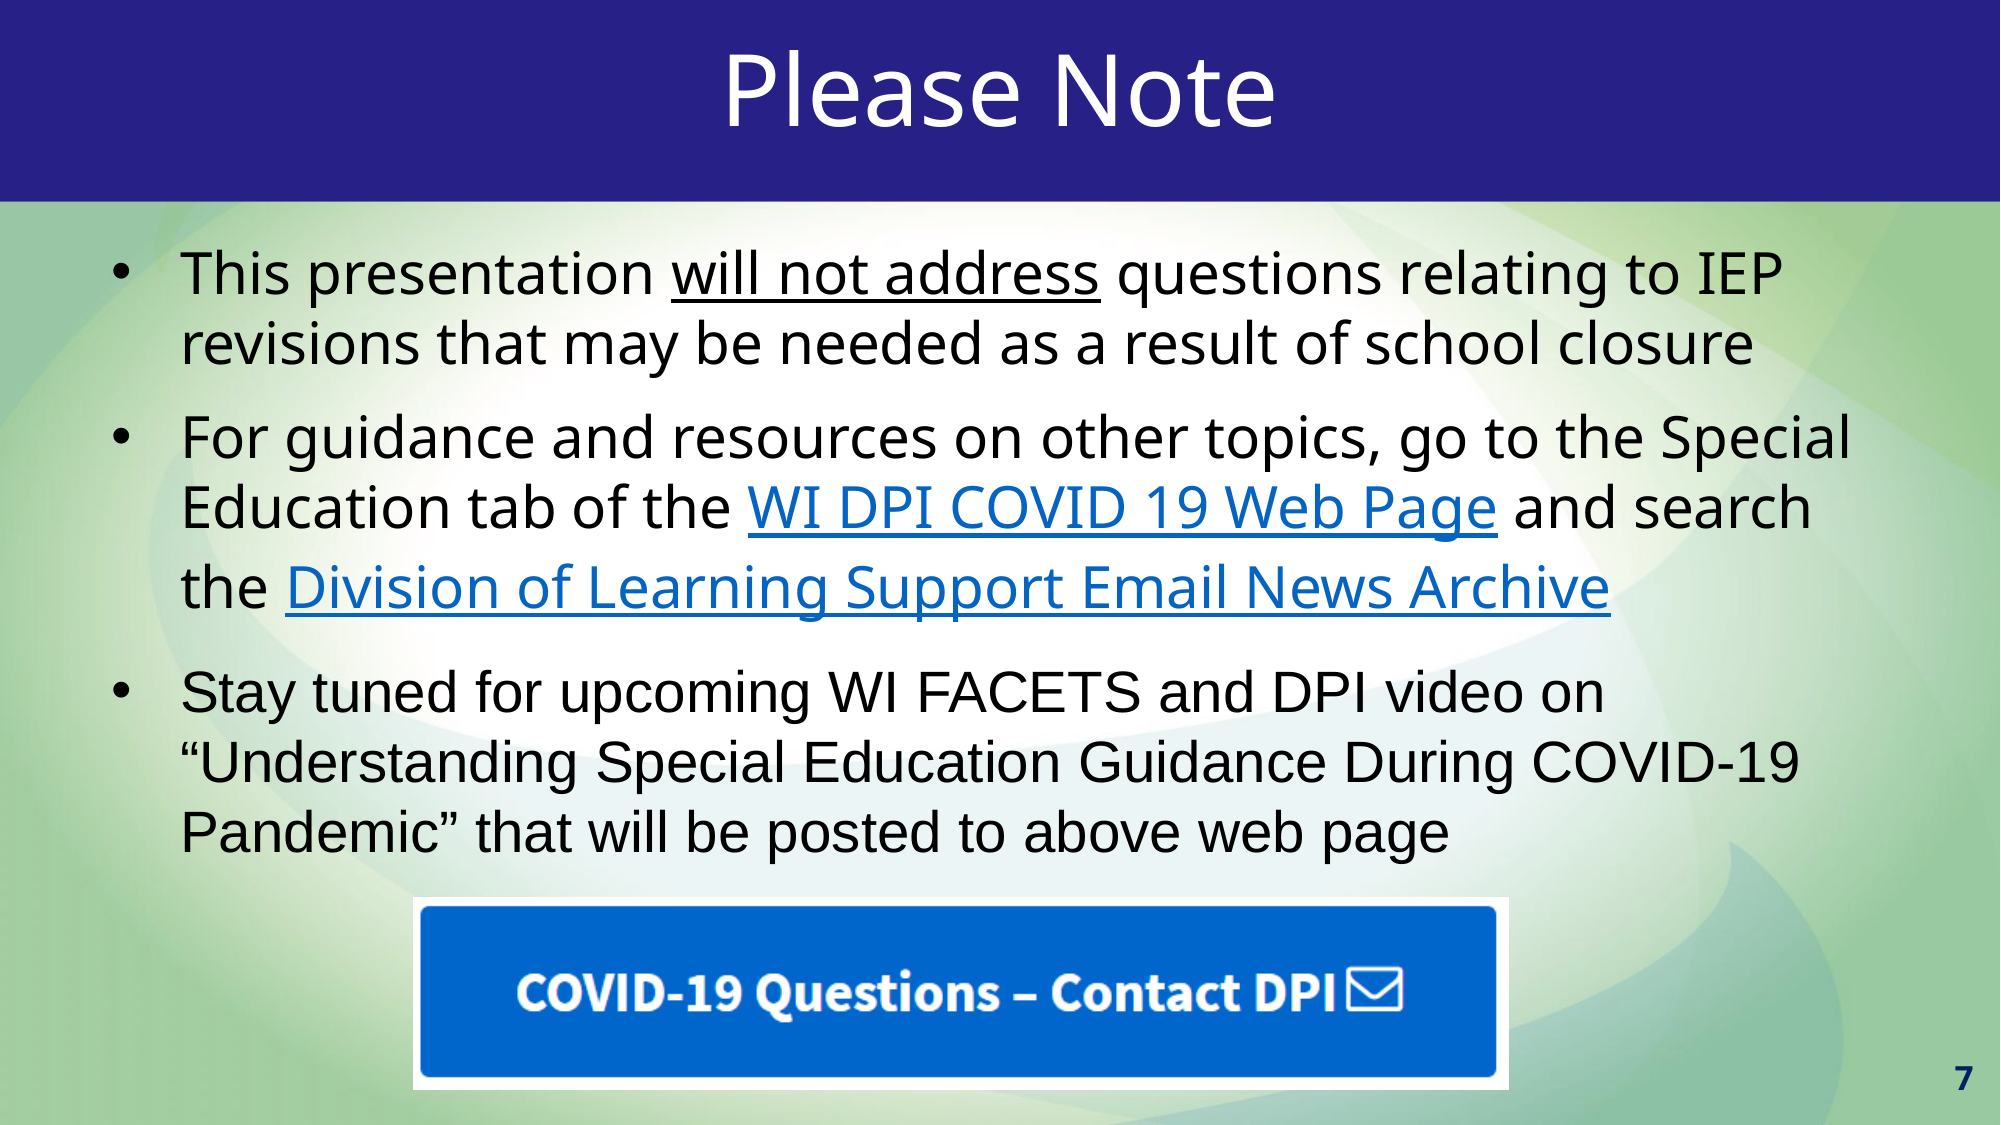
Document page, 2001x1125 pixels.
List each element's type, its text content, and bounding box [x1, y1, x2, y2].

slide_number 7 [1538, 1049, 1989, 1110]
title Please Note [93, 0, 1907, 188]
picture [413, 896, 1510, 1090]
text_box [0, 202, 2000, 1125]
list This presentation will not address questions relating to IEP revisions that may be needed as a result of school closure For guidance and resources on other topics, go to the Special Education tab of the WI DPI COVID 19 Web Page and search the Division of Learning Support Email News Archive Stay tuned for upcoming WI FACETS and DPI video on “Understanding Special Education Guidance During COVID-19 Pandemic” that will be posted to above web page [90, 228, 1910, 1011]
